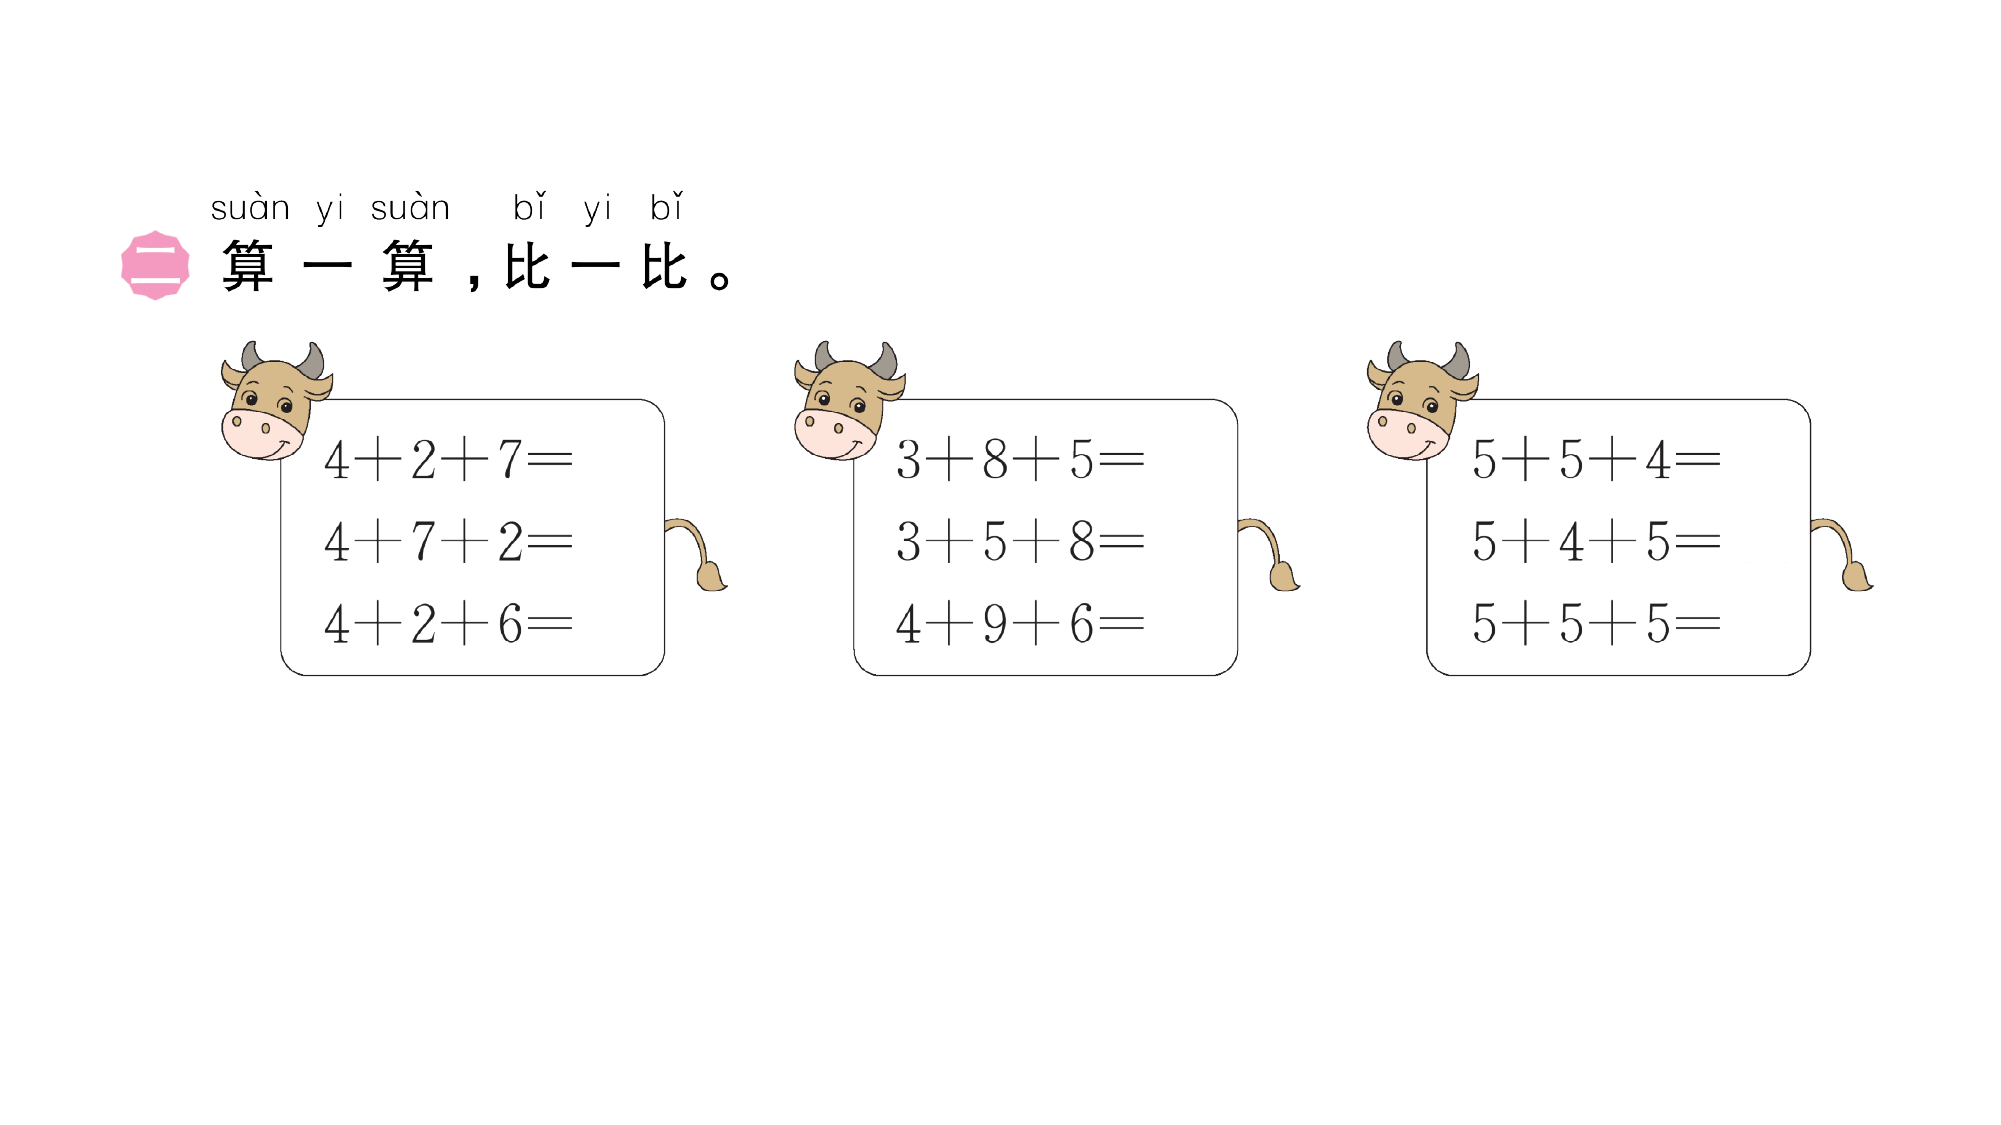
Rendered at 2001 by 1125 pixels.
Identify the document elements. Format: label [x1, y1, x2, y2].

picture [118, 177, 2000, 702]
